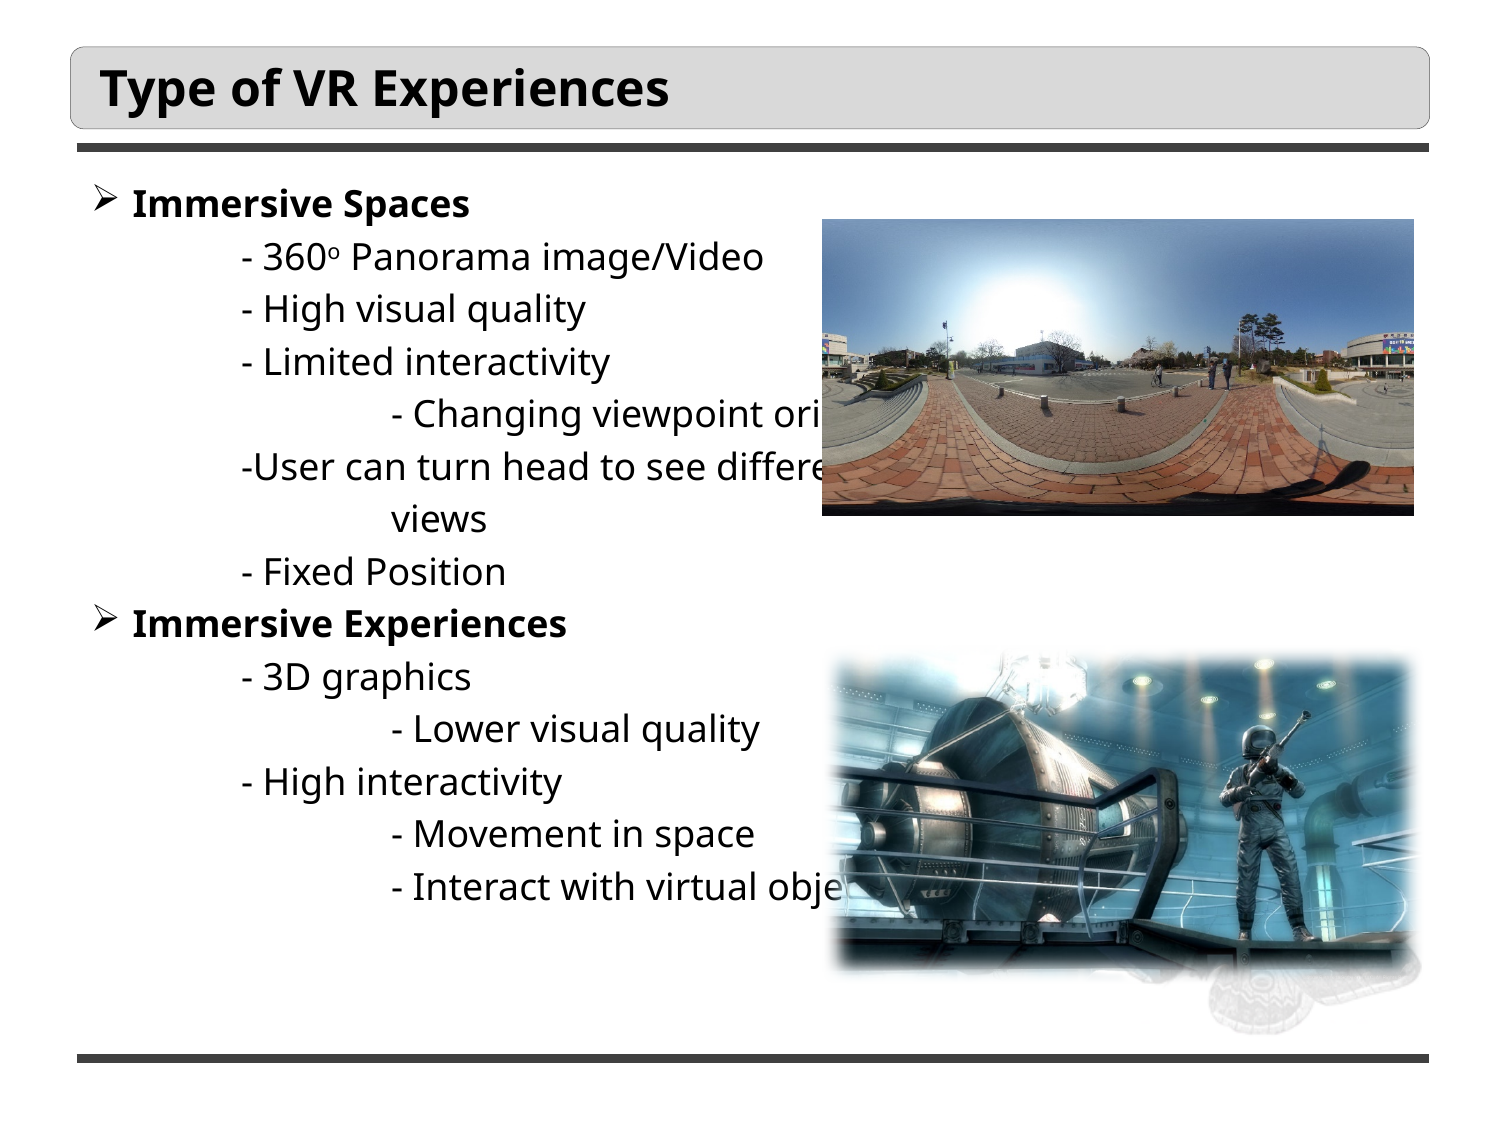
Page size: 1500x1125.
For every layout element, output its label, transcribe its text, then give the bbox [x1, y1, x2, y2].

picture [822, 219, 1414, 516]
picture [822, 644, 1430, 1043]
list Immersive Spaces - 360o Panorama image/Video - High visual quality - Limited interactivity - Changing viewpoint orientation -User can turn head to see different views - Fixed Position Immersive Experiences - 3D graphics - Lower visual quality - High interactivity - Movement in space - Interact with virtual objects [76, 172, 1424, 1000]
title Type of VR Experiences [84, 56, 1416, 117]
